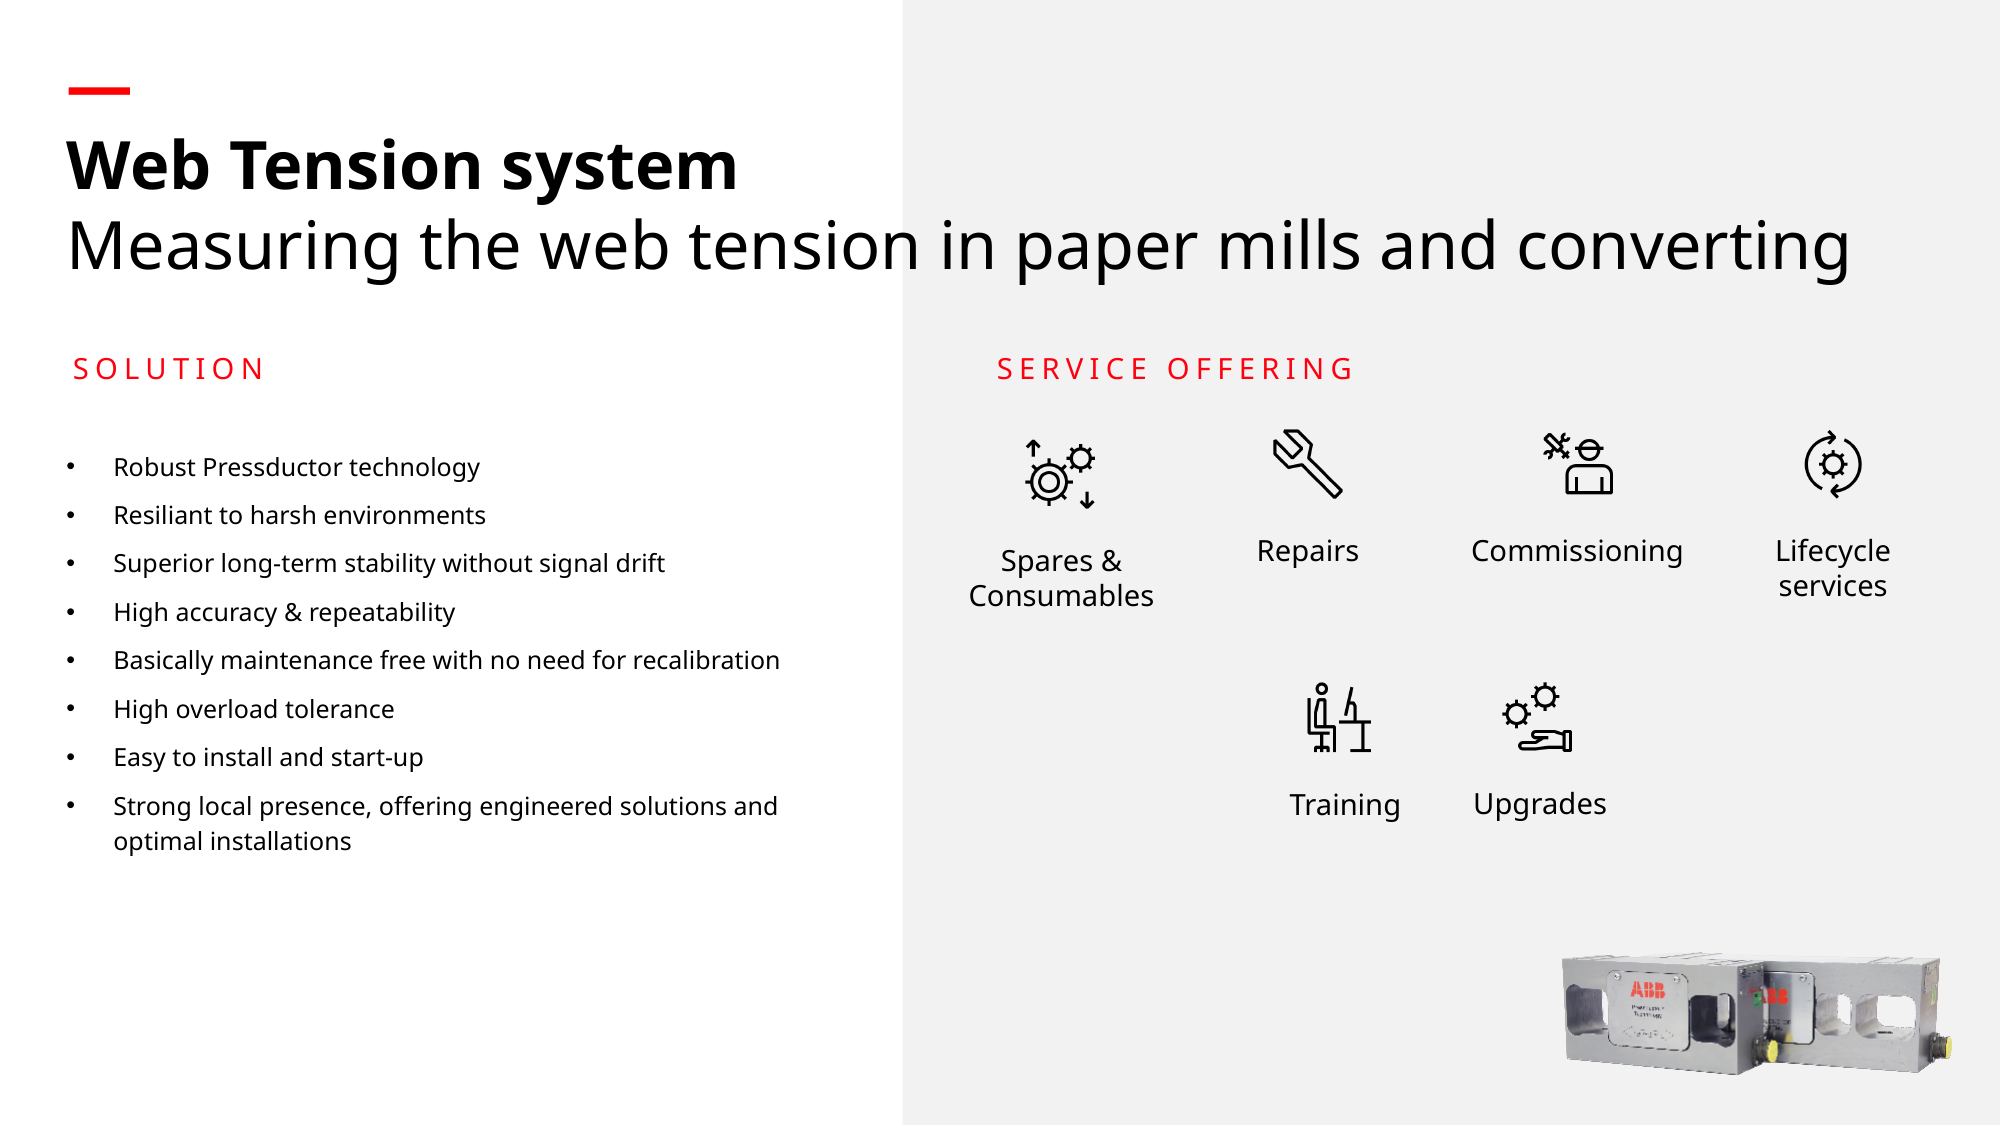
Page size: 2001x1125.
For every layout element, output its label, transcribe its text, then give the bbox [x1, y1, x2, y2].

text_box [1428, 679, 1652, 927]
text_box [1466, 426, 1689, 674]
title — Web Tension system Measuring the web tension in paper mills and converting [66, 42, 1934, 315]
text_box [1722, 426, 1945, 674]
text_box SOLUTION [72, 350, 697, 396]
text_box [901, 0, 2000, 1125]
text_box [950, 435, 1173, 684]
text_box Robust Pressductor technology Resiliant to harsh environments Superior long-term stability without signal drift High accuracy & repeatability Basically maintenance free with no need for recalibration High overload tolerance Easy to install and start-up Strong local presence, offering engineered solutions and optimal installations [66, 451, 863, 1040]
text_box SERVICE OFFERING [996, 350, 1621, 396]
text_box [1234, 679, 1427, 927]
picture [1562, 952, 1952, 1117]
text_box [1196, 426, 1420, 674]
